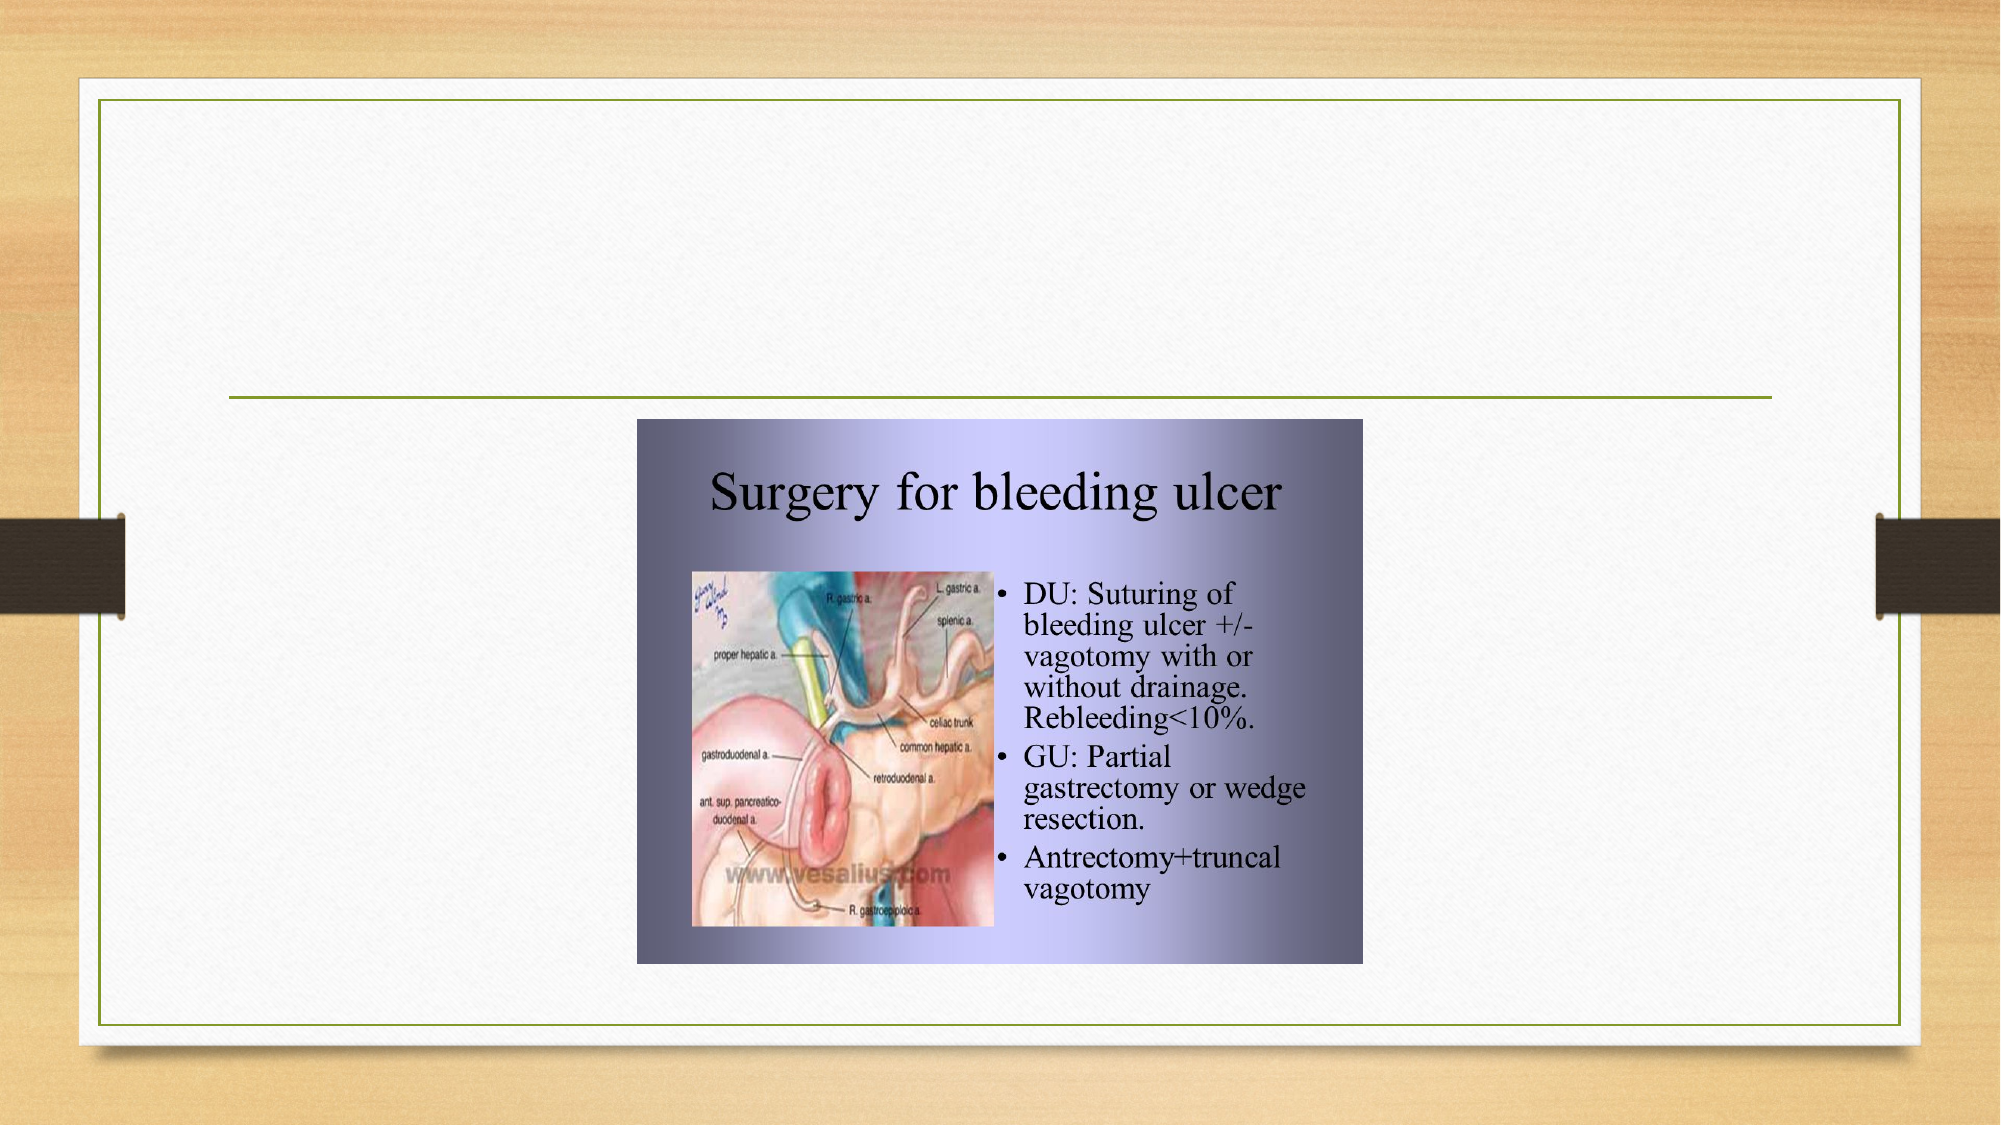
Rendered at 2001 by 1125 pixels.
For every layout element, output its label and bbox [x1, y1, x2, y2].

list [636, 419, 1363, 964]
picture [0, 0, 2001, 1125]
